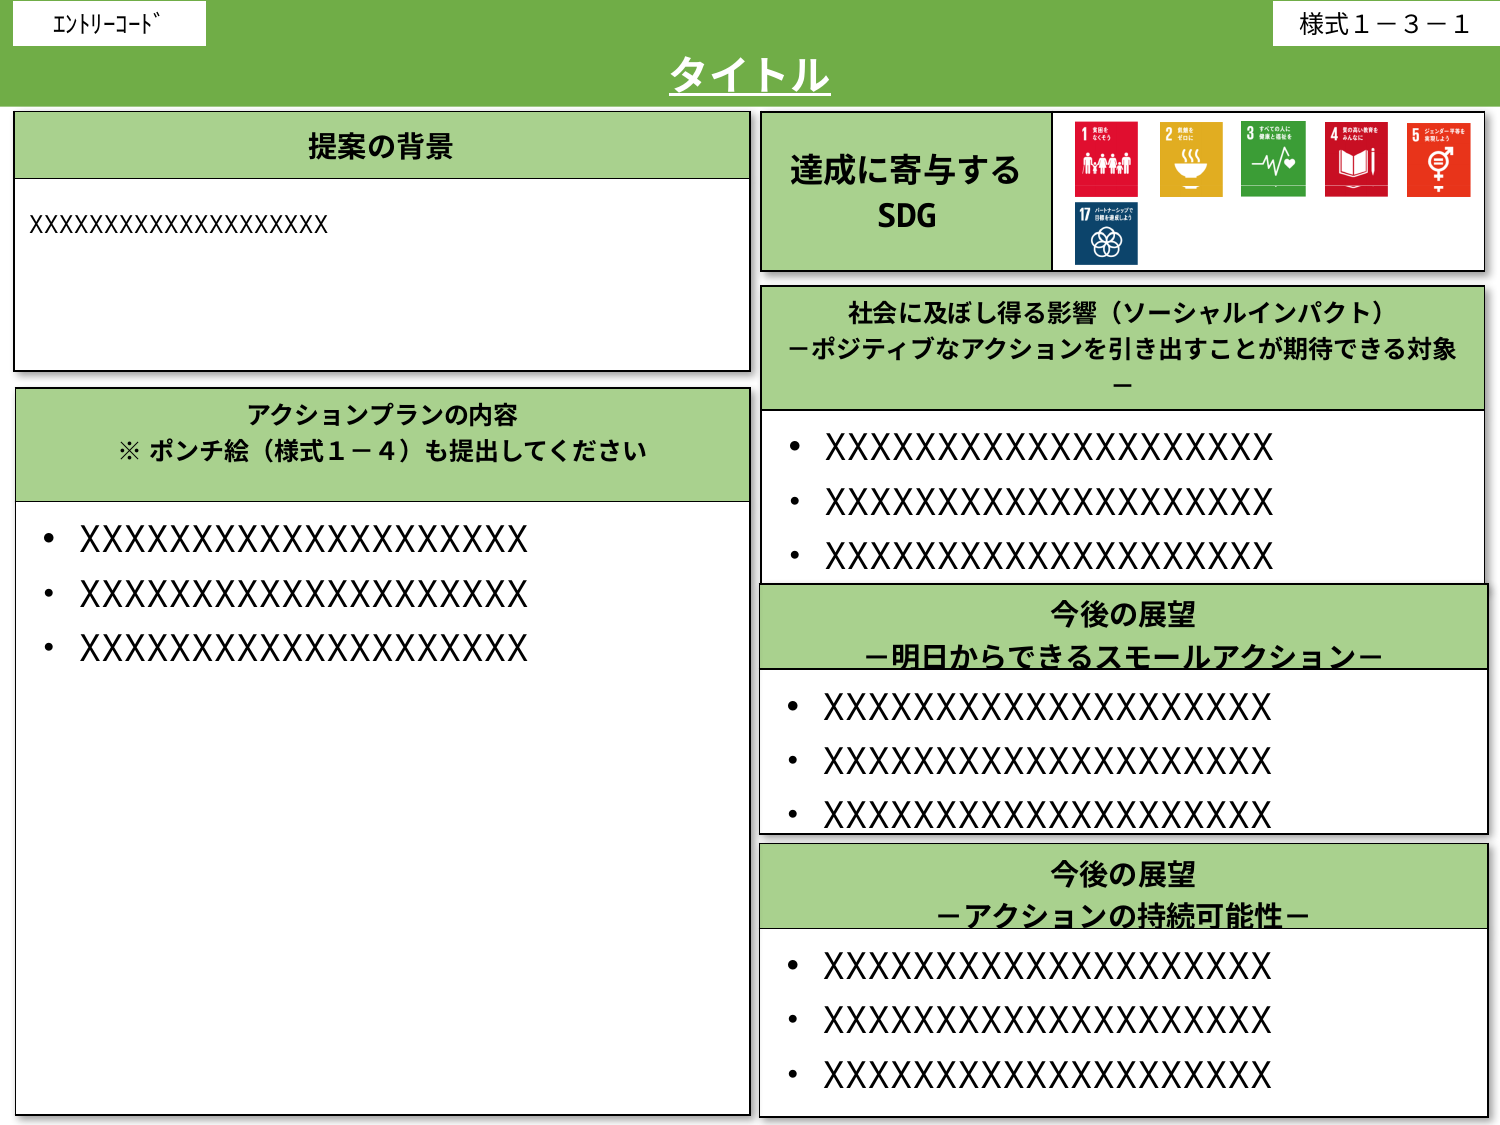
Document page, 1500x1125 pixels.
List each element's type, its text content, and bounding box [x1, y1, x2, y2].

picture [1325, 122, 1388, 197]
text_box 様式１－３－１ [1273, 1, 1500, 46]
text_box ｴﾝﾄﾘｰｺｰﾄﾞ [13, 1, 206, 46]
table_cell ・XXXXXXXXXXXXXXXXXXXX ・XXXXXXXXXXXXXXXXXXXX ・XXXXXXXXXXXXXXXXXXXX [16, 502, 749, 1114]
table_cell ・XXXXXXXXXXXXXXXXXXXX ・XXXXXXXXXXXXXXXXXXXX ・XXXXXXXXXXXXXXXXXXXX [760, 929, 1487, 1116]
table_header 達成に寄与する SDG [762, 113, 1051, 270]
picture [1160, 122, 1223, 197]
table_header アクションプランの内容 ※ポンチ絵（様式１－４）も提出してください [16, 389, 749, 501]
table_header 社会に及ぼし得る影響（ソーシャルインパクト） －ポジティブなアクションを引き出すことが期待できる対象－ [762, 287, 1484, 409]
picture [1075, 121, 1138, 197]
table_header [1053, 113, 1484, 270]
table_cell XXXXXXXXXXXXXXXXXXXX [15, 179, 749, 370]
table_cell ・XXXXXXXXXXXXXXXXXXXX ・XXXXXXXXXXXXXXXXXXXX ・XXXXXXXXXXXXXXXXXXXX [761, 670, 1487, 833]
picture [1075, 201, 1138, 265]
table_header 提案の背景 [15, 112, 749, 178]
picture [1241, 121, 1306, 197]
picture [1407, 123, 1471, 197]
text_box タイトル [0, 0, 1500, 107]
table_header 今後の展望 －明日からできるスモールアクション－ [761, 585, 1487, 668]
table_header 今後の展望 －アクションの持続可能性－ [761, 844, 1487, 928]
table_cell ・XXXXXXXXXXXXXXXXXXXX ・XXXXXXXXXXXXXXXXXXXX ・XXXXXXXXXXXXXXXXXXXX [762, 411, 1484, 582]
